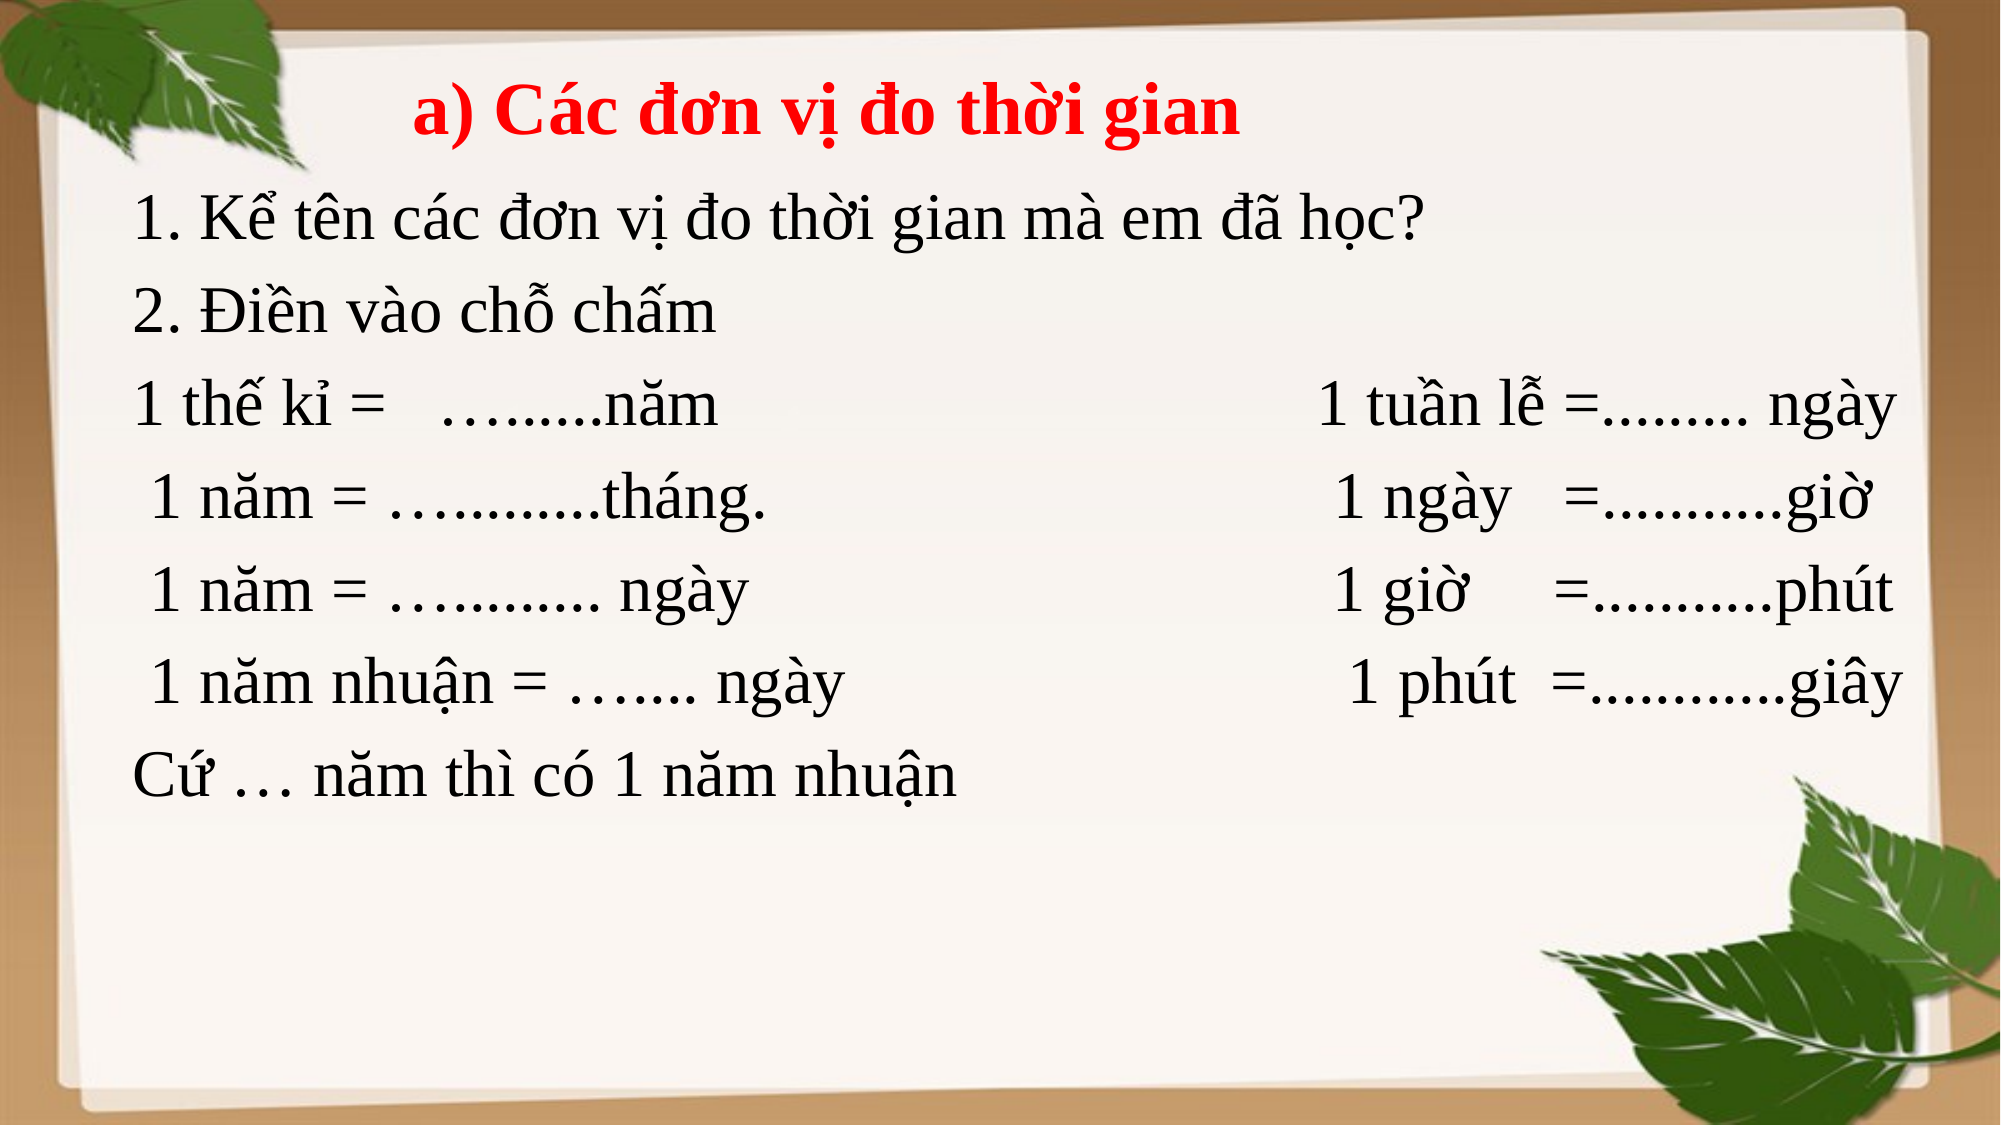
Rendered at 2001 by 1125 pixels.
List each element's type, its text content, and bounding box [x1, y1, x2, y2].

picture [0, 0, 2001, 1125]
list 1. Kể tên các đơn vị đo thời gian mà em đã học? 2. Điền vào chỗ chấm 1 thế kỉ = …......năm 1 tuần lễ =......... ngày 1 năm = ….........tháng. 1 ngày =...........giờ 1 năm = …......... ngày 1 giờ =...........phút 1 năm nhuận = ….... ngày 1 phút =............giây Cứ … năm thì có 1 năm nhuận [117, 174, 1957, 1104]
title a) Các đơn vị đo thời gian [397, 43, 2000, 177]
